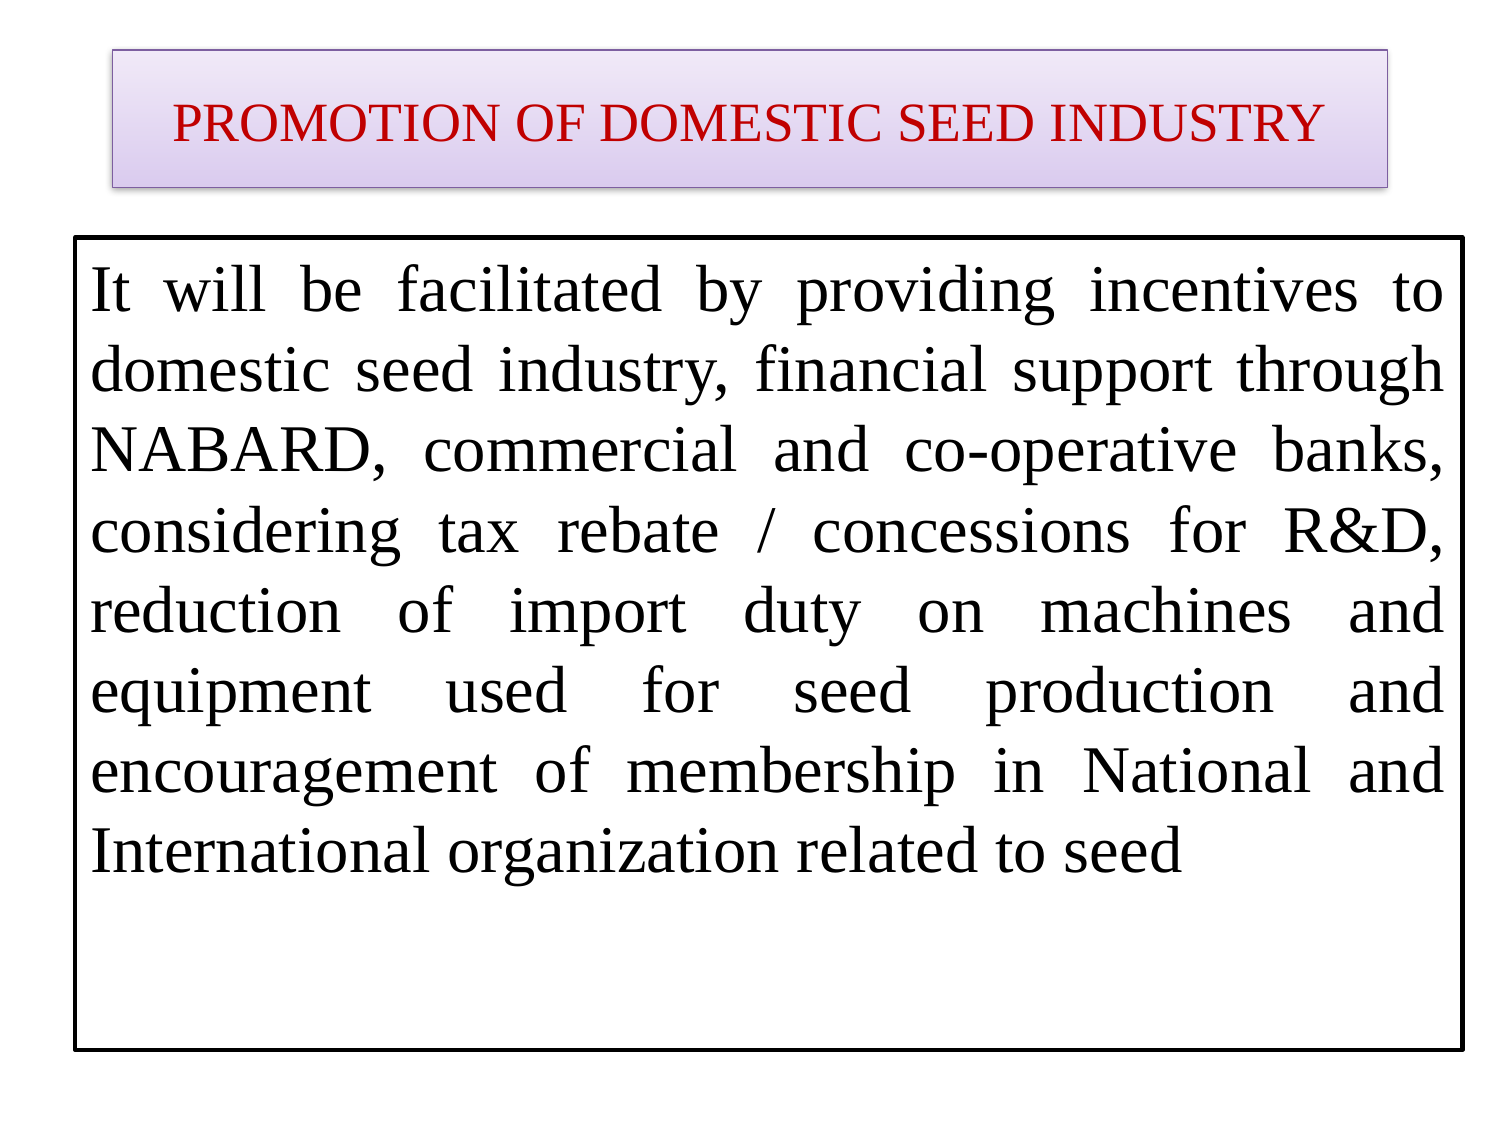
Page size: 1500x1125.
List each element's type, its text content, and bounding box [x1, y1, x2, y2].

title PROMOTION OF DOMESTIC SEED INDUSTRY [112, 49, 1388, 188]
subtitle It will be facilitated by providing incentives to domestic seed industry, financial support through NABARD, commercial and co-operative banks, considering tax rebate / concessions for R&D, reduction of import duty on machines and equipment used for seed production and encouragement of membership in National and International organization related to seed [73, 235, 1465, 1052]
